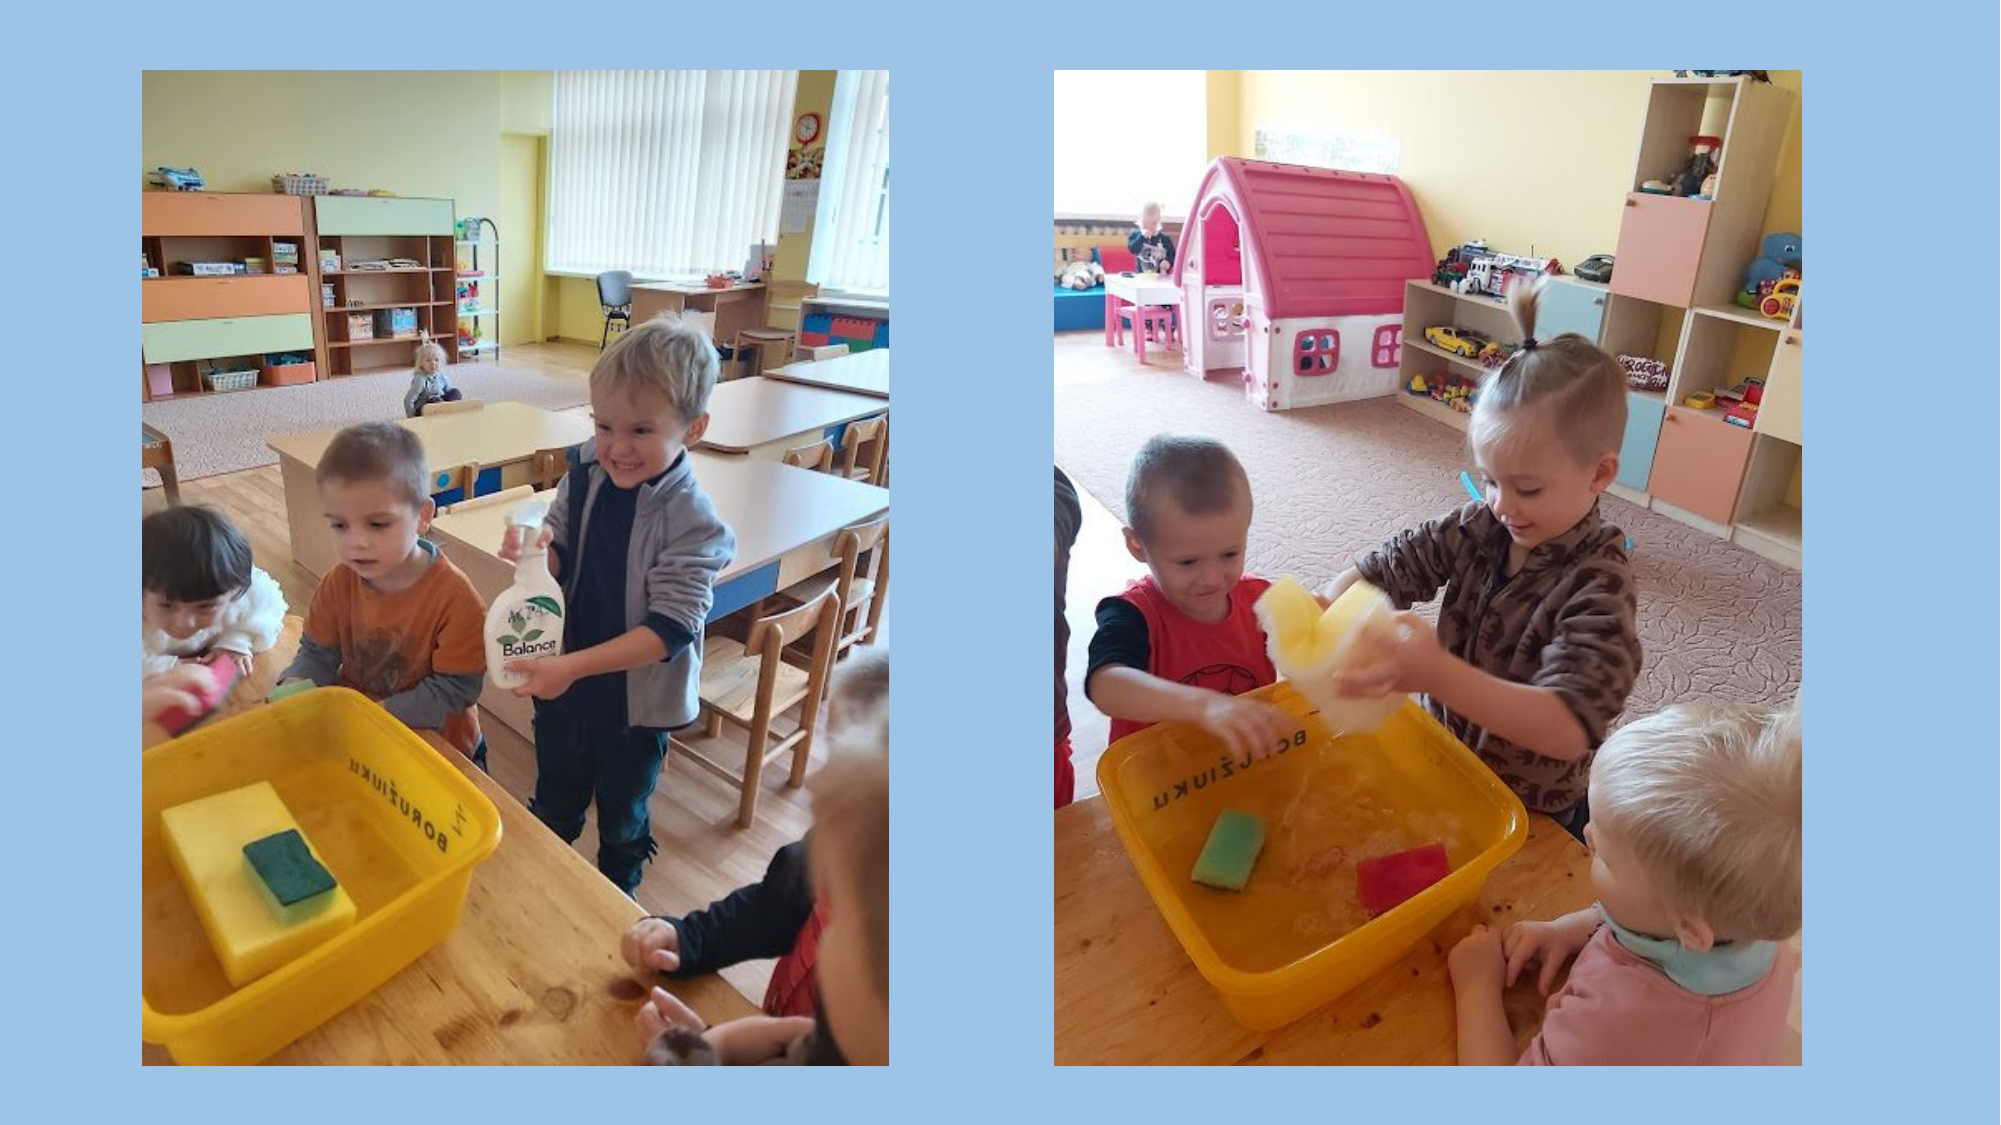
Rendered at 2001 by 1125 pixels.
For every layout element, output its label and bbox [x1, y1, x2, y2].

picture [142, 70, 889, 1066]
picture [1054, 70, 1802, 1066]
